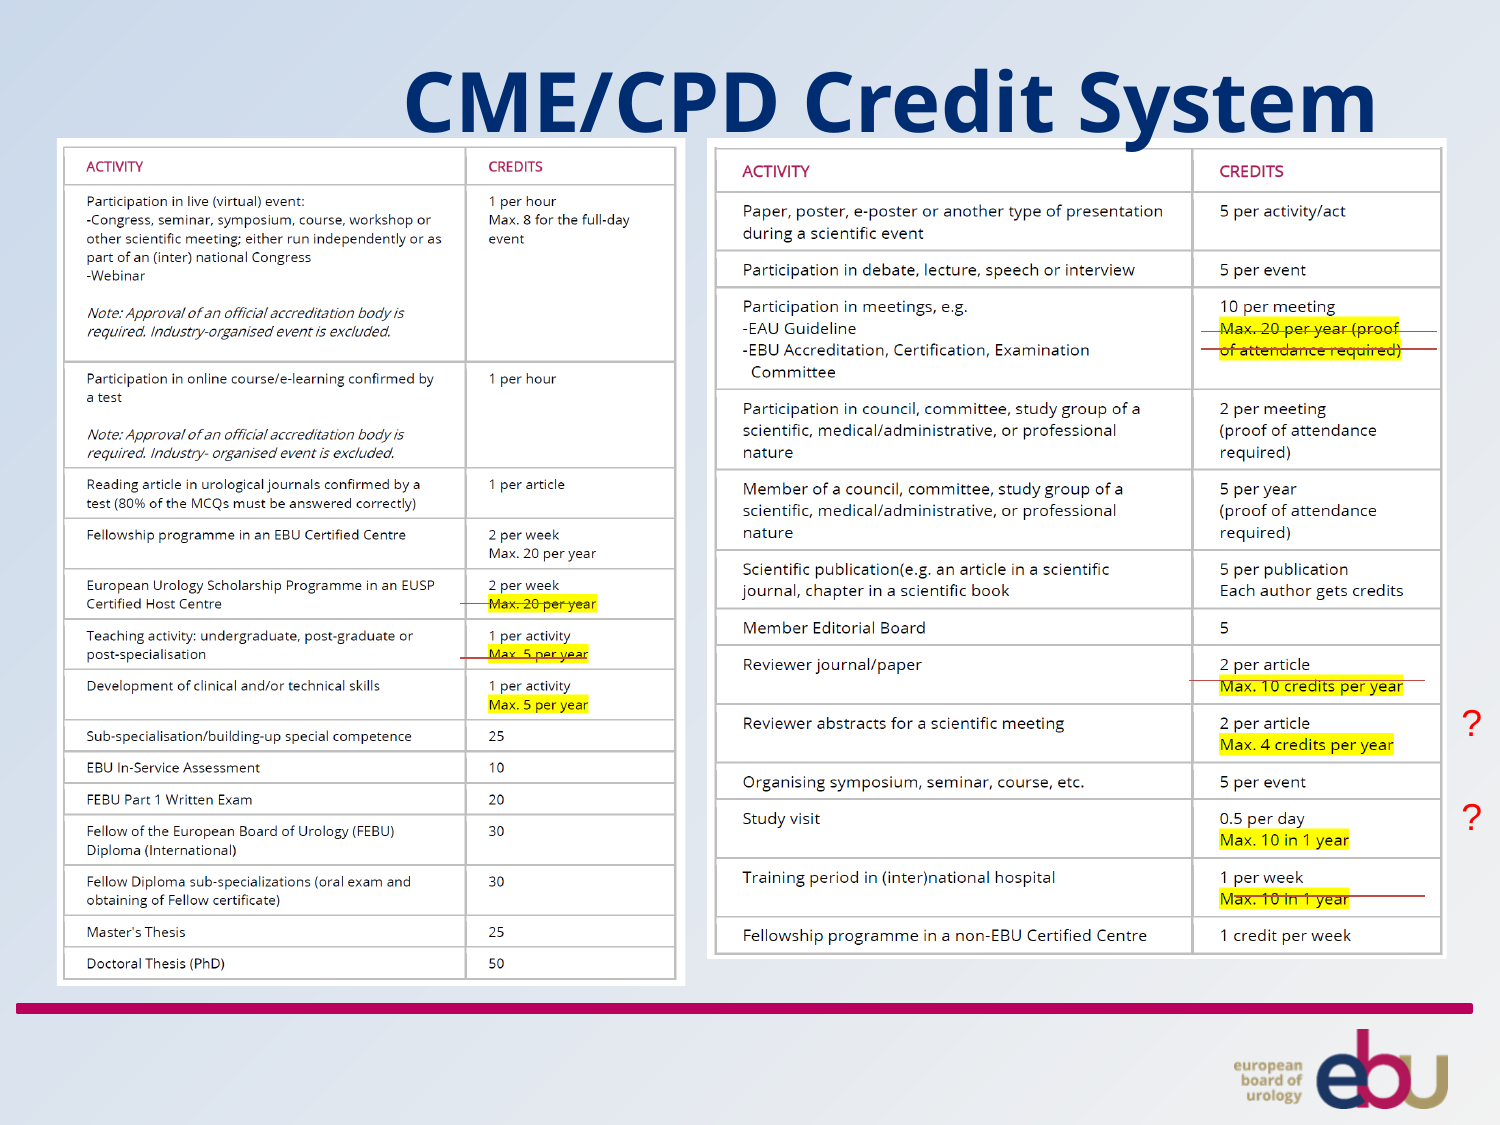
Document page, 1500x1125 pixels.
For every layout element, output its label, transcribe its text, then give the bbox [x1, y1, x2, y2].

text_box ? [1452, 692, 1500, 752]
text_box CME/CPD Credit System [345, 41, 1395, 157]
text_box ? [1452, 785, 1500, 846]
picture [56, 138, 686, 986]
picture [706, 138, 1447, 959]
picture [1233, 1029, 1448, 1109]
text_box [16, 1003, 1473, 1014]
